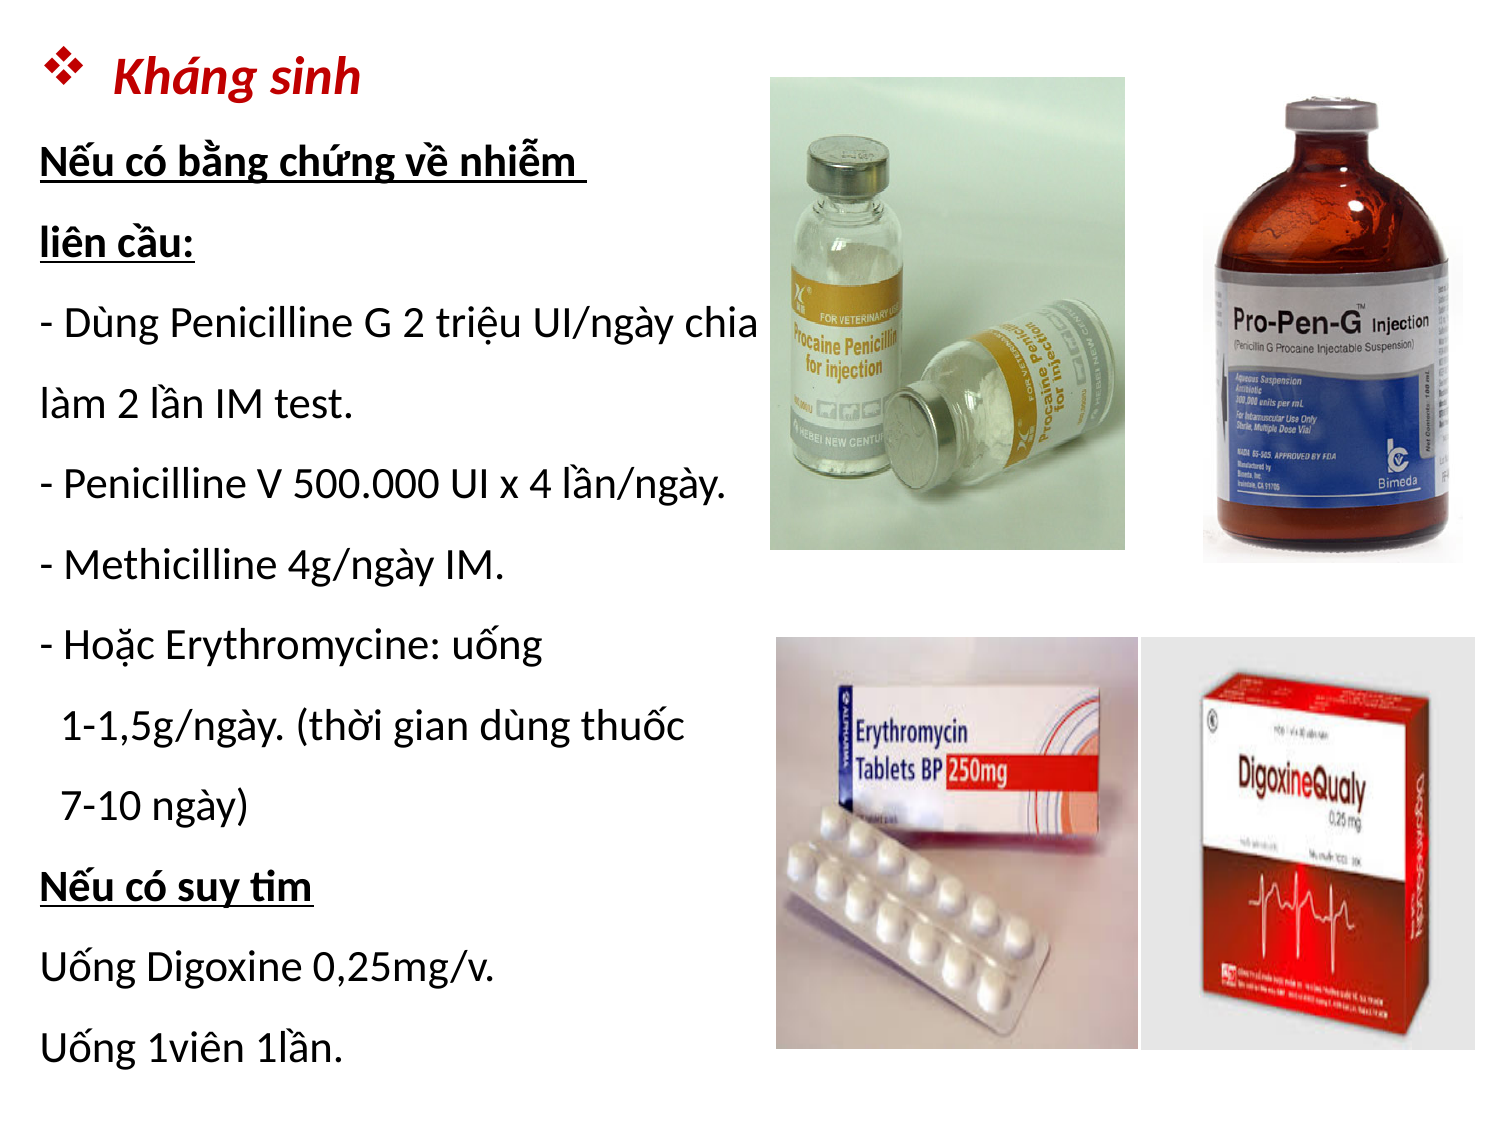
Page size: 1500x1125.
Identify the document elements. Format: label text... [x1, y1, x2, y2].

picture [1141, 637, 1476, 1051]
picture [770, 77, 1126, 551]
picture [1203, 87, 1463, 563]
text_box Kháng sinh Nếu có bằng chứng về nhiễm liên cầu: - Dùng Penicilline G 2 triệu UI/ngày chia làm 2 lần IM test. - Penicilline V 500.000 UI x 4 lần/ngày. - Methicilline 4g/ngày IM. - Hoặc Erythromycine: uống 1-1,5g/ngày. (thời gian dùng thuốc 7-10 ngày) Nếu có suy tim Uống Digoxine 0,25mg/v. Uống 1viên 1lần. [24, 0, 775, 1125]
picture [775, 637, 1138, 1049]
